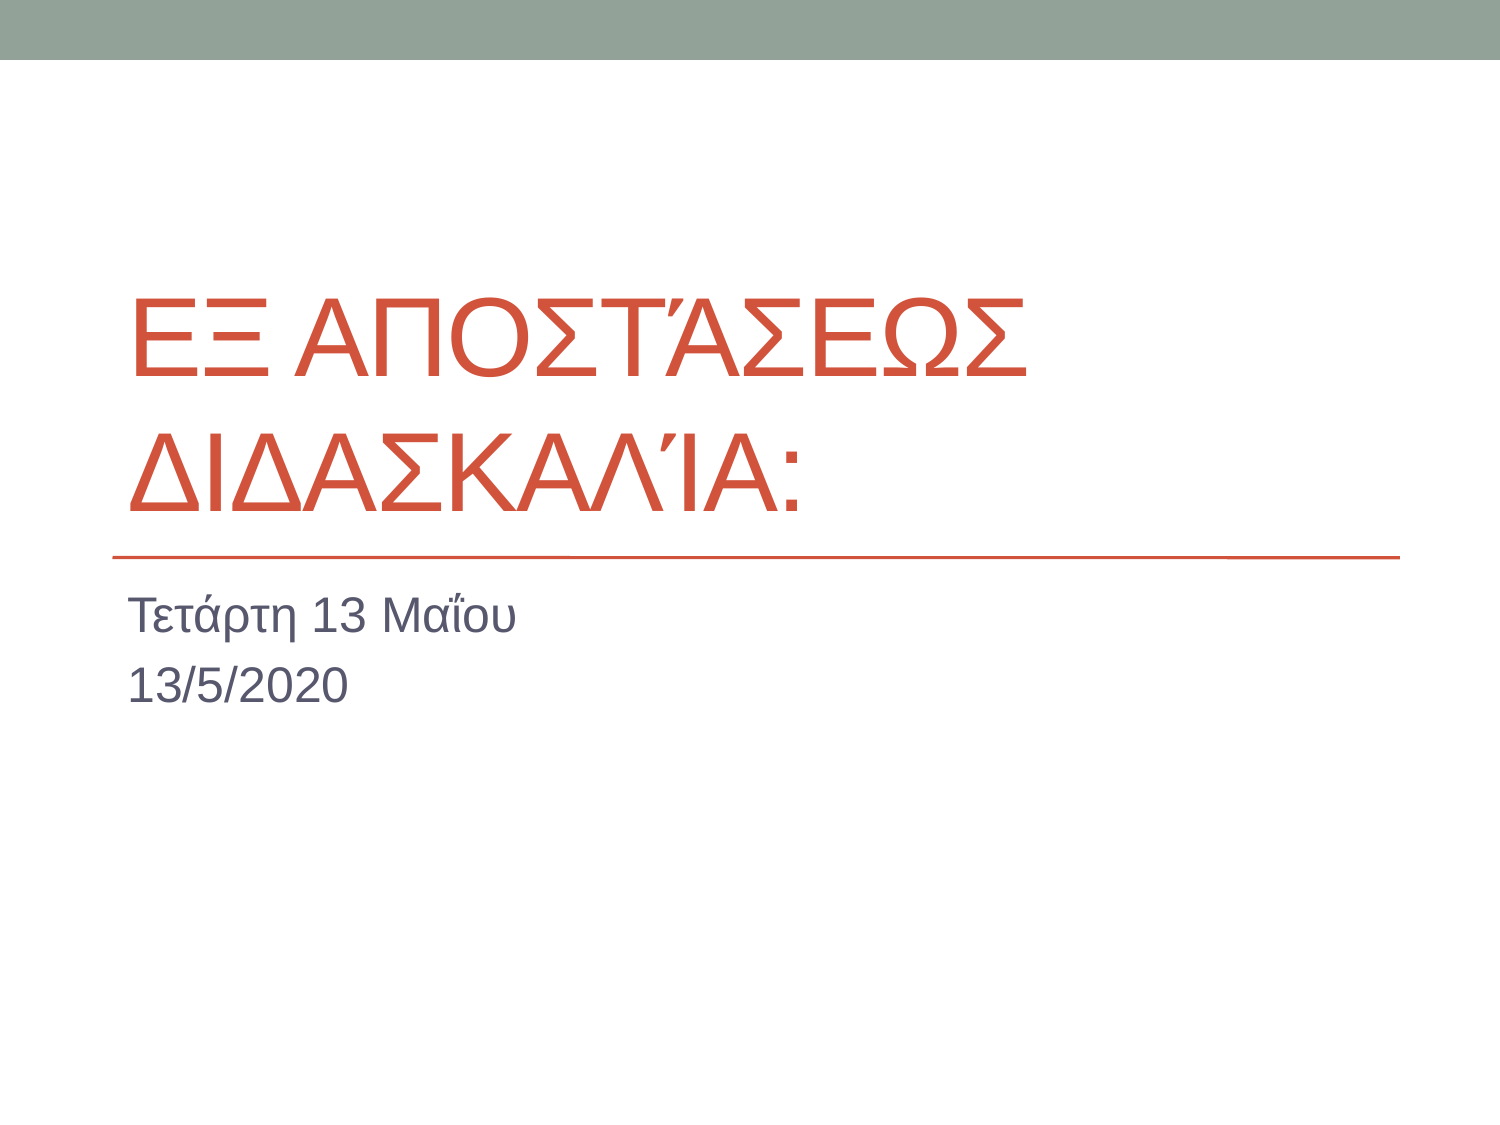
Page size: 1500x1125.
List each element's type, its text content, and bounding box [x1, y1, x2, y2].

title Εξ αποστάσεως διδασκαλία: [112, 224, 1400, 542]
subtitle Τετάρτη 13 Μαΐου 13/5/2020 [112, 575, 1163, 863]
